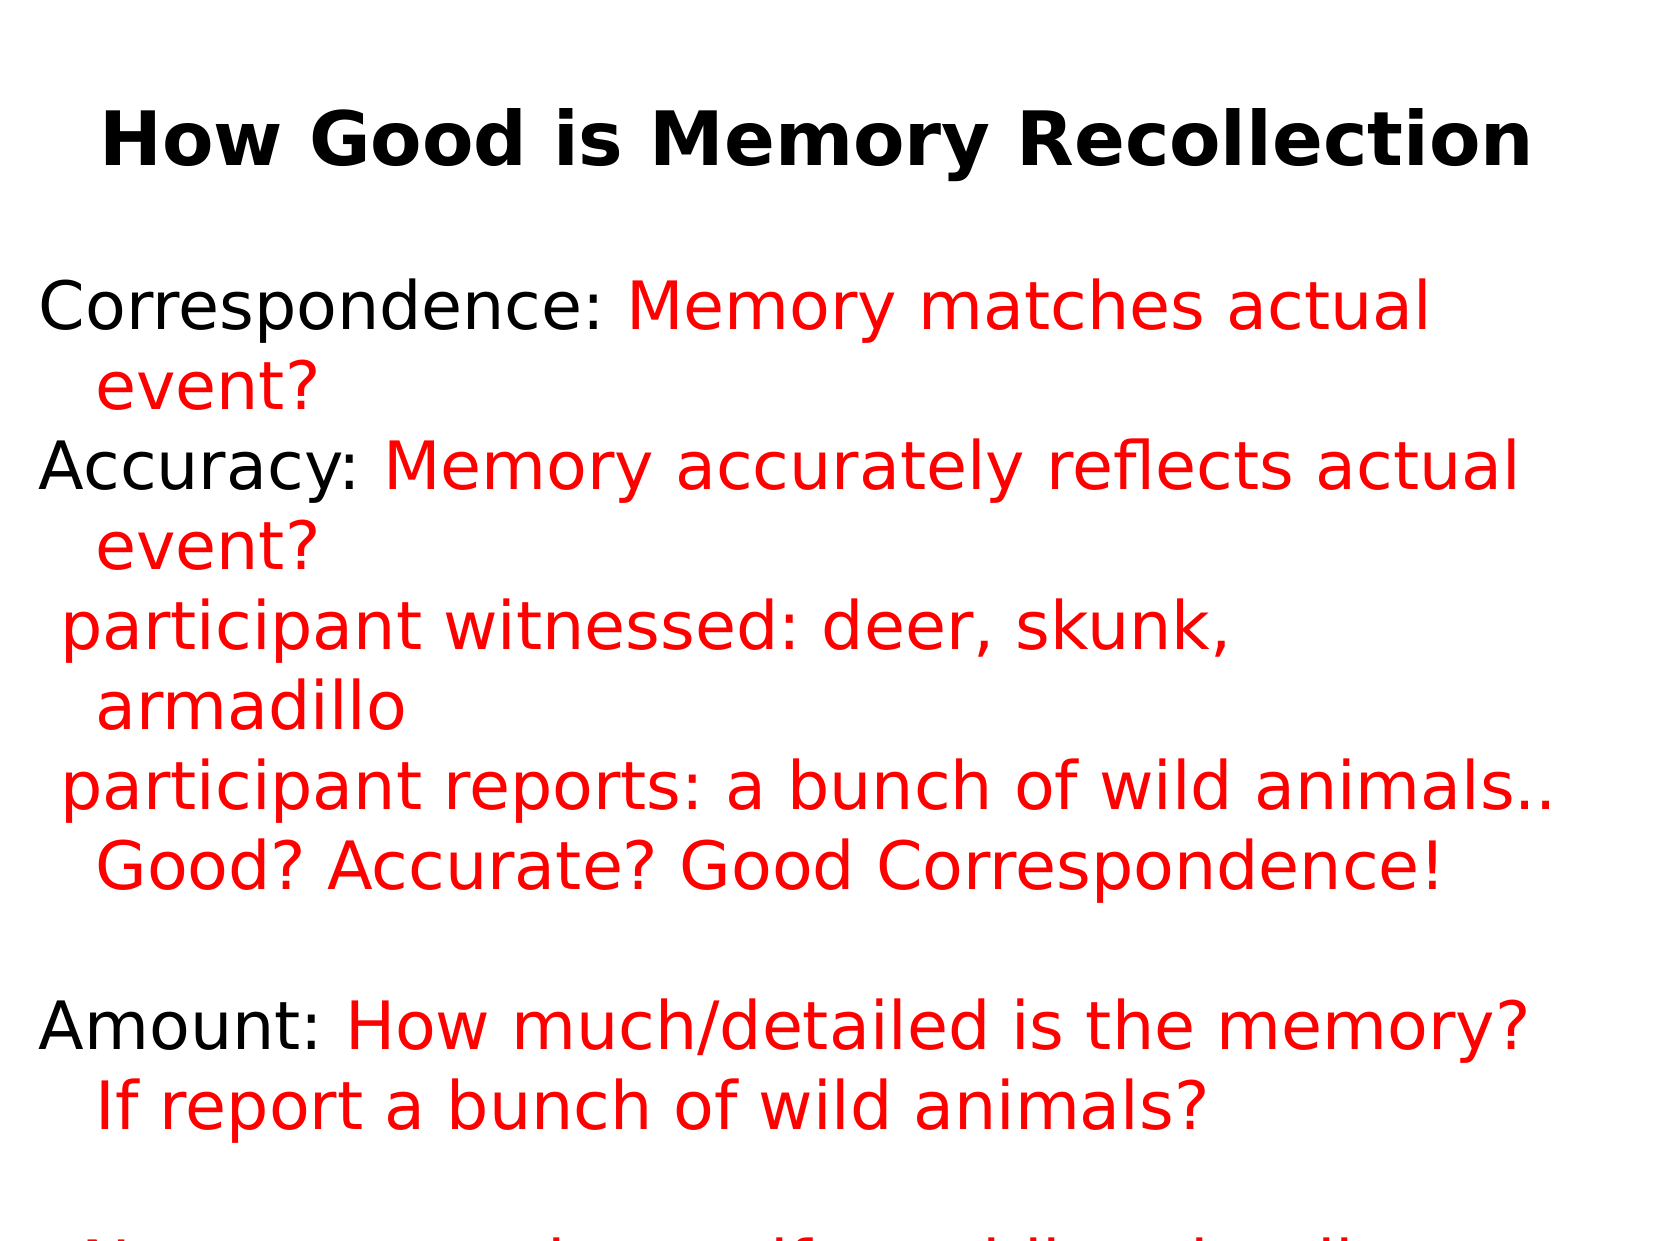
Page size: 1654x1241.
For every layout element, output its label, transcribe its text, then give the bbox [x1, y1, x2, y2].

list Correspondence: Memory matches actual event? Accuracy: Memory accurately reflects actual event? participant witnessed: deer, skunk, armadillo participant reports: a bunch of wild animals.. Good? Accurate? Good Correspondence! Amount: How much/detailed is the memory? If report a bunch of wild animals? No correspondence: if providing details about different types of birds! [39, 232, 1564, 1074]
title How Good is Memory Recollection [76, 32, 1559, 232]
